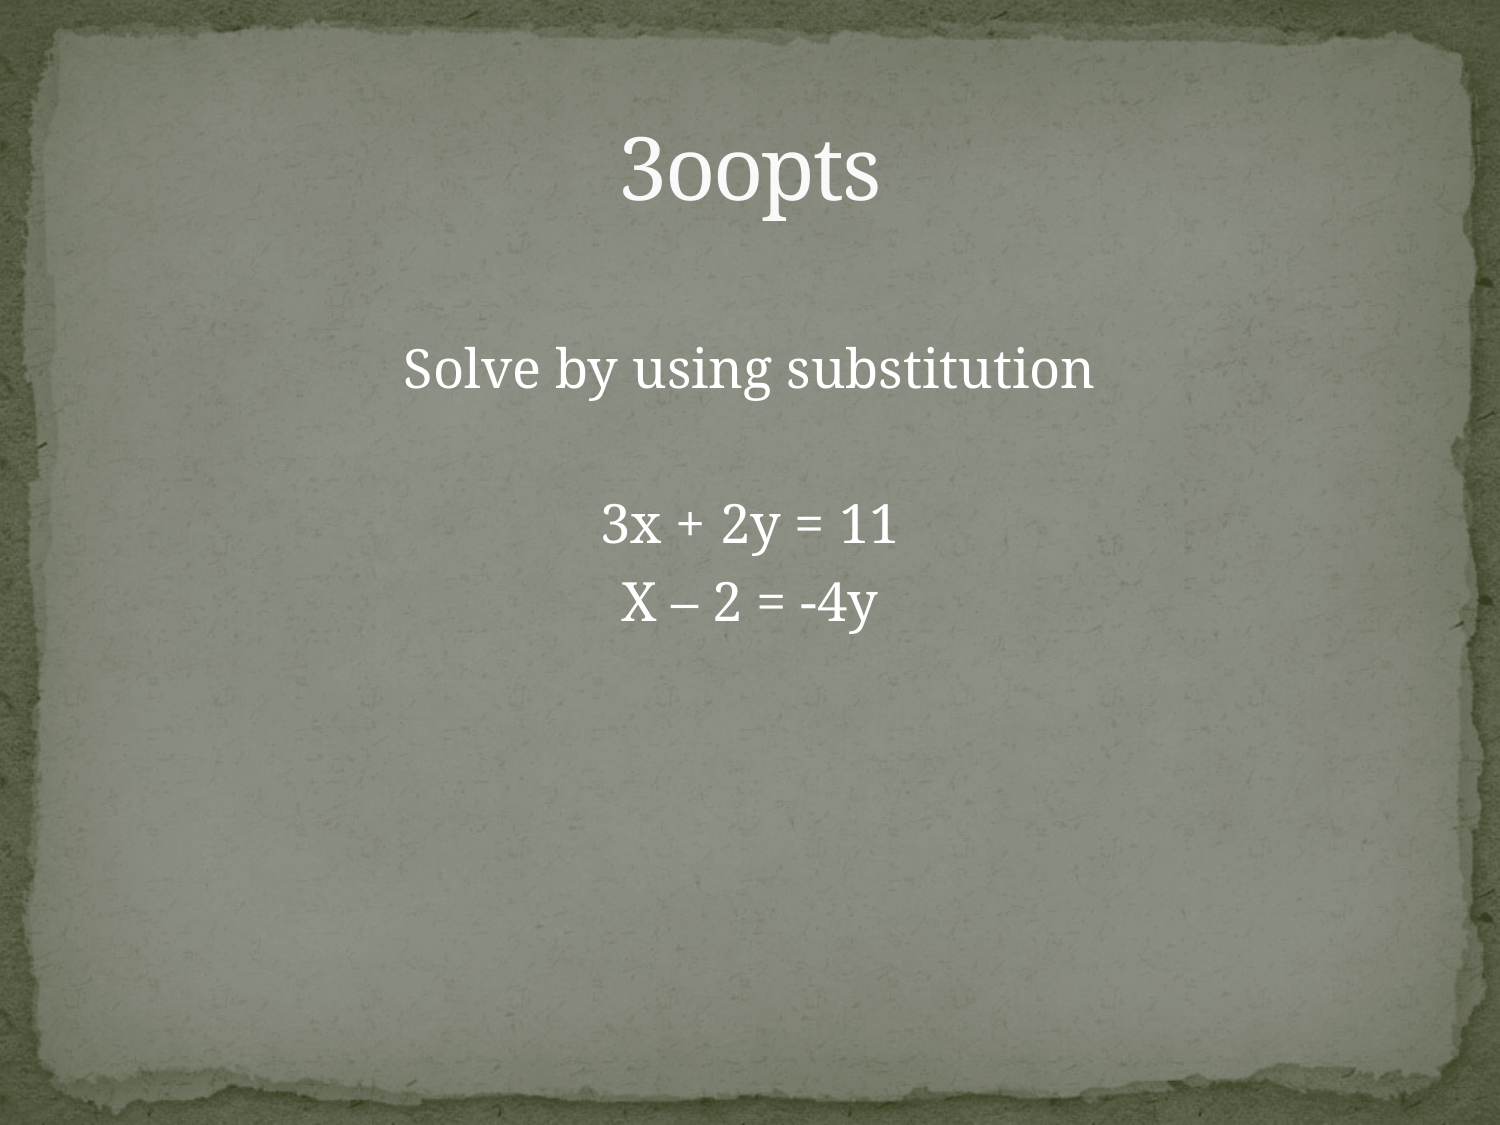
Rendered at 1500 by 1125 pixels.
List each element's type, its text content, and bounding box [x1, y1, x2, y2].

title 3oopts [74, 24, 1425, 225]
list Solve by using substitution 3x + 2y = 11 X – 2 = -4y [75, 249, 1425, 1000]
